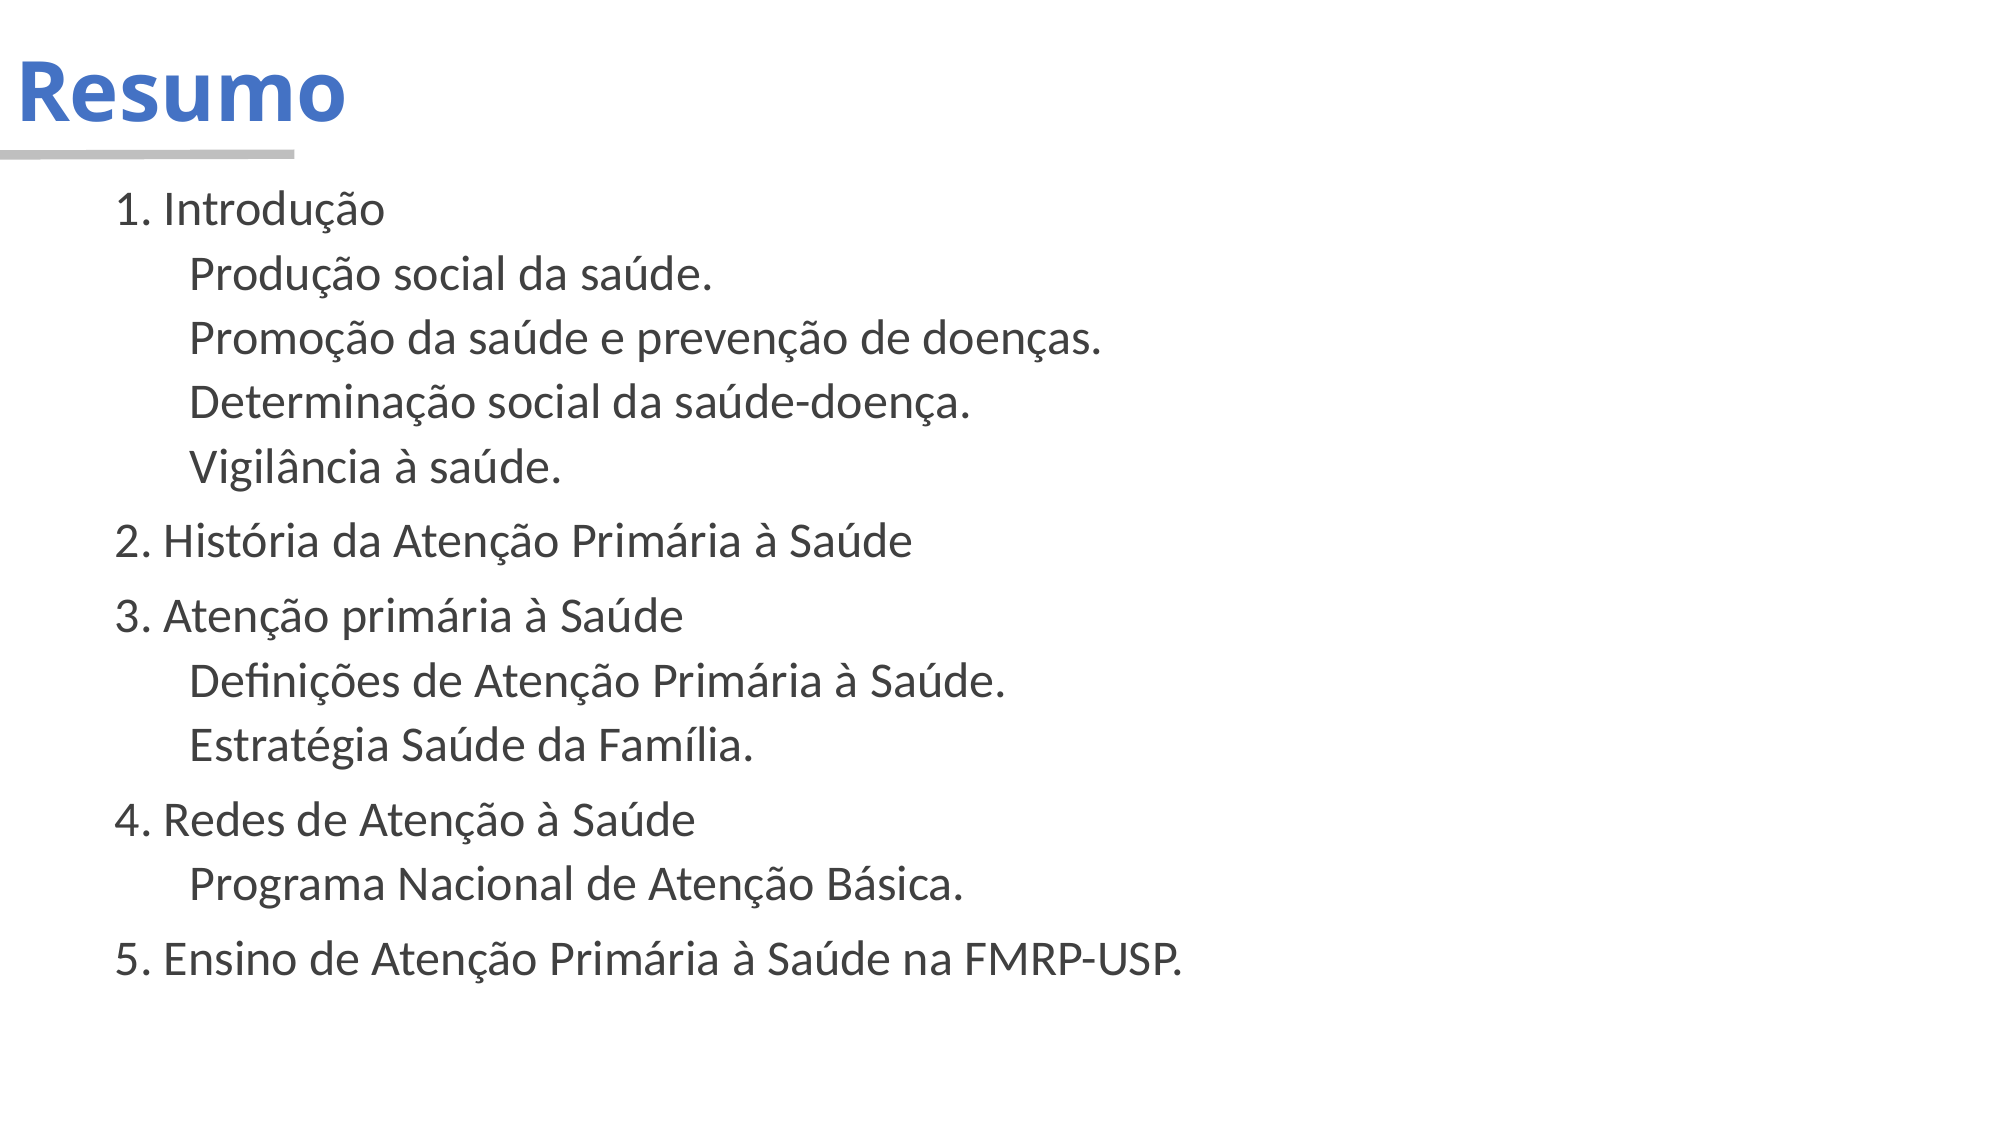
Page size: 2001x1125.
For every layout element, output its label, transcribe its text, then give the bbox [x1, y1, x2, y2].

title Resumo [0, 0, 1863, 189]
list 1. Introdução Produção social da saúde. Promoção da saúde e prevenção de doenças. Determinação social da saúde-doença. Vigilância à saúde. 2. História da Atenção Primária à Saúde 3. Atenção primária à Saúde Definições de Atenção Primária à Saúde. Estratégia Saúde da Família. 4. Redes de Atenção à Saúde Programa Nacional de Atenção Básica. 5. Ensino de Atenção Primária à Saúde na FMRP-USP. [99, 174, 1940, 1125]
